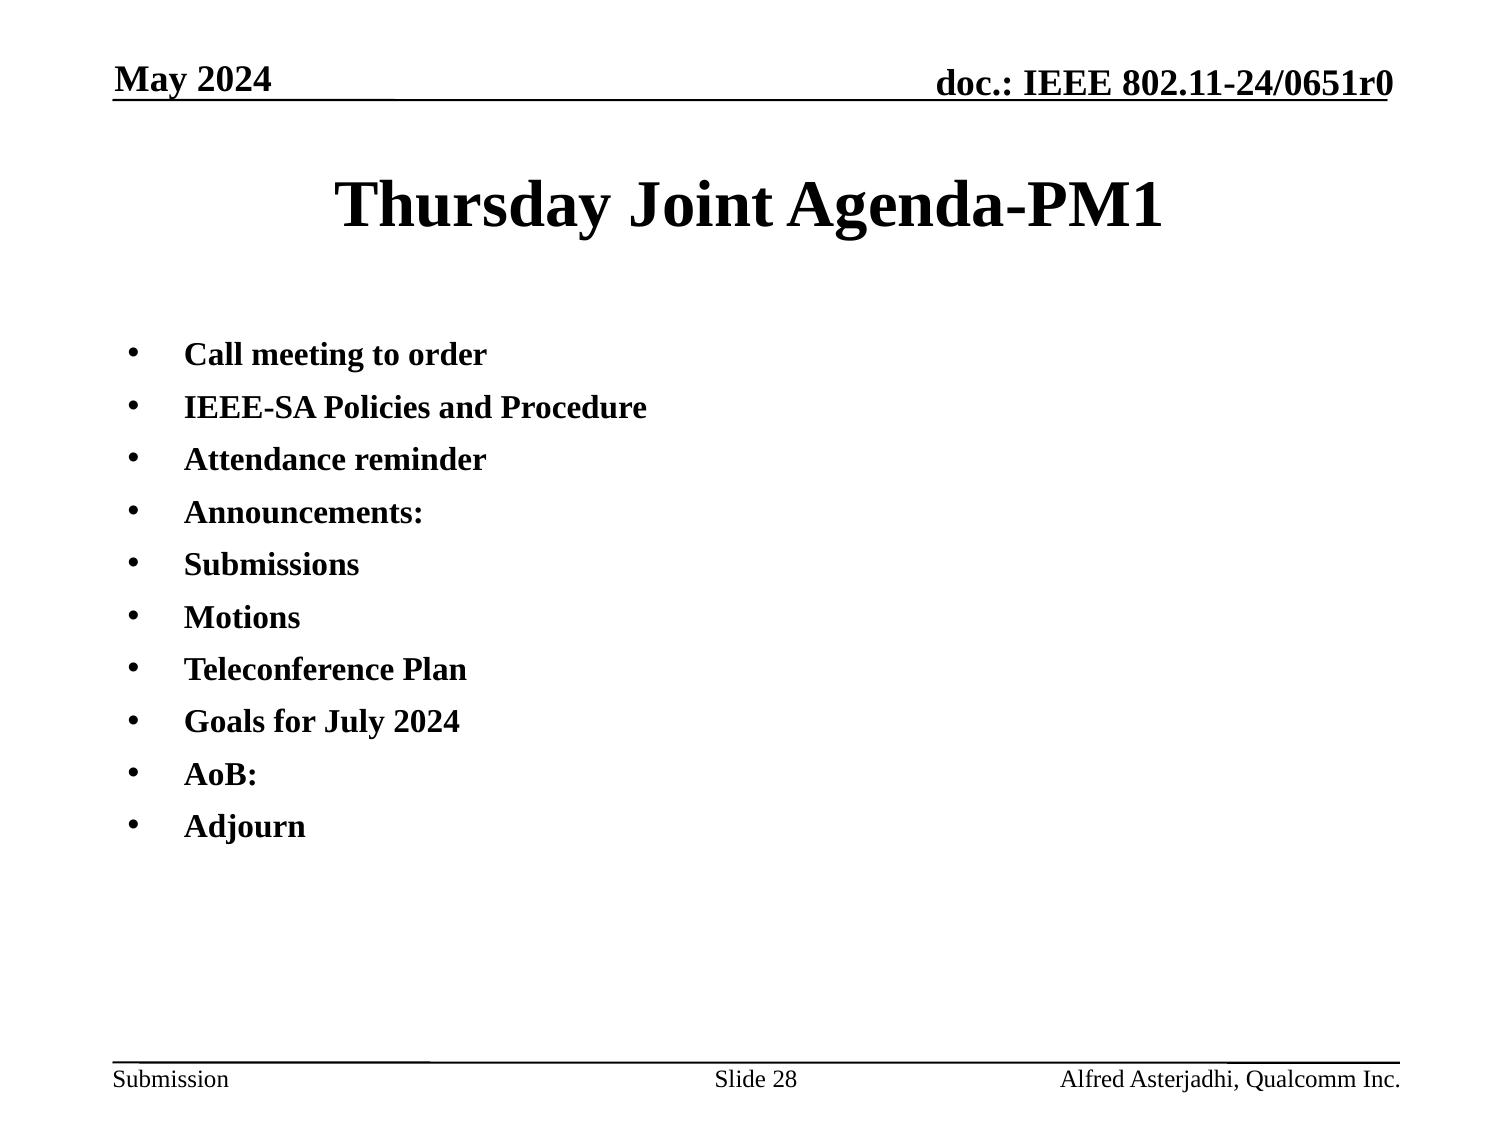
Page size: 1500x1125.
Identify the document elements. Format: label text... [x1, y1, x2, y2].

slide_number Slide 28 [712, 1061, 800, 1123]
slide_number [114, 54, 423, 100]
footer Alfred Asterjadhi, Qualcomm Inc. [878, 1061, 1402, 1093]
title Thursday Joint Agenda-PM1 [112, 112, 1388, 288]
list Call meeting to order IEEE-SA Policies and Procedure Attendance reminder Announcements: Submissions Motions Teleconference Plan Goals for July 2024 AoB: Adjourn [112, 324, 1388, 1000]
